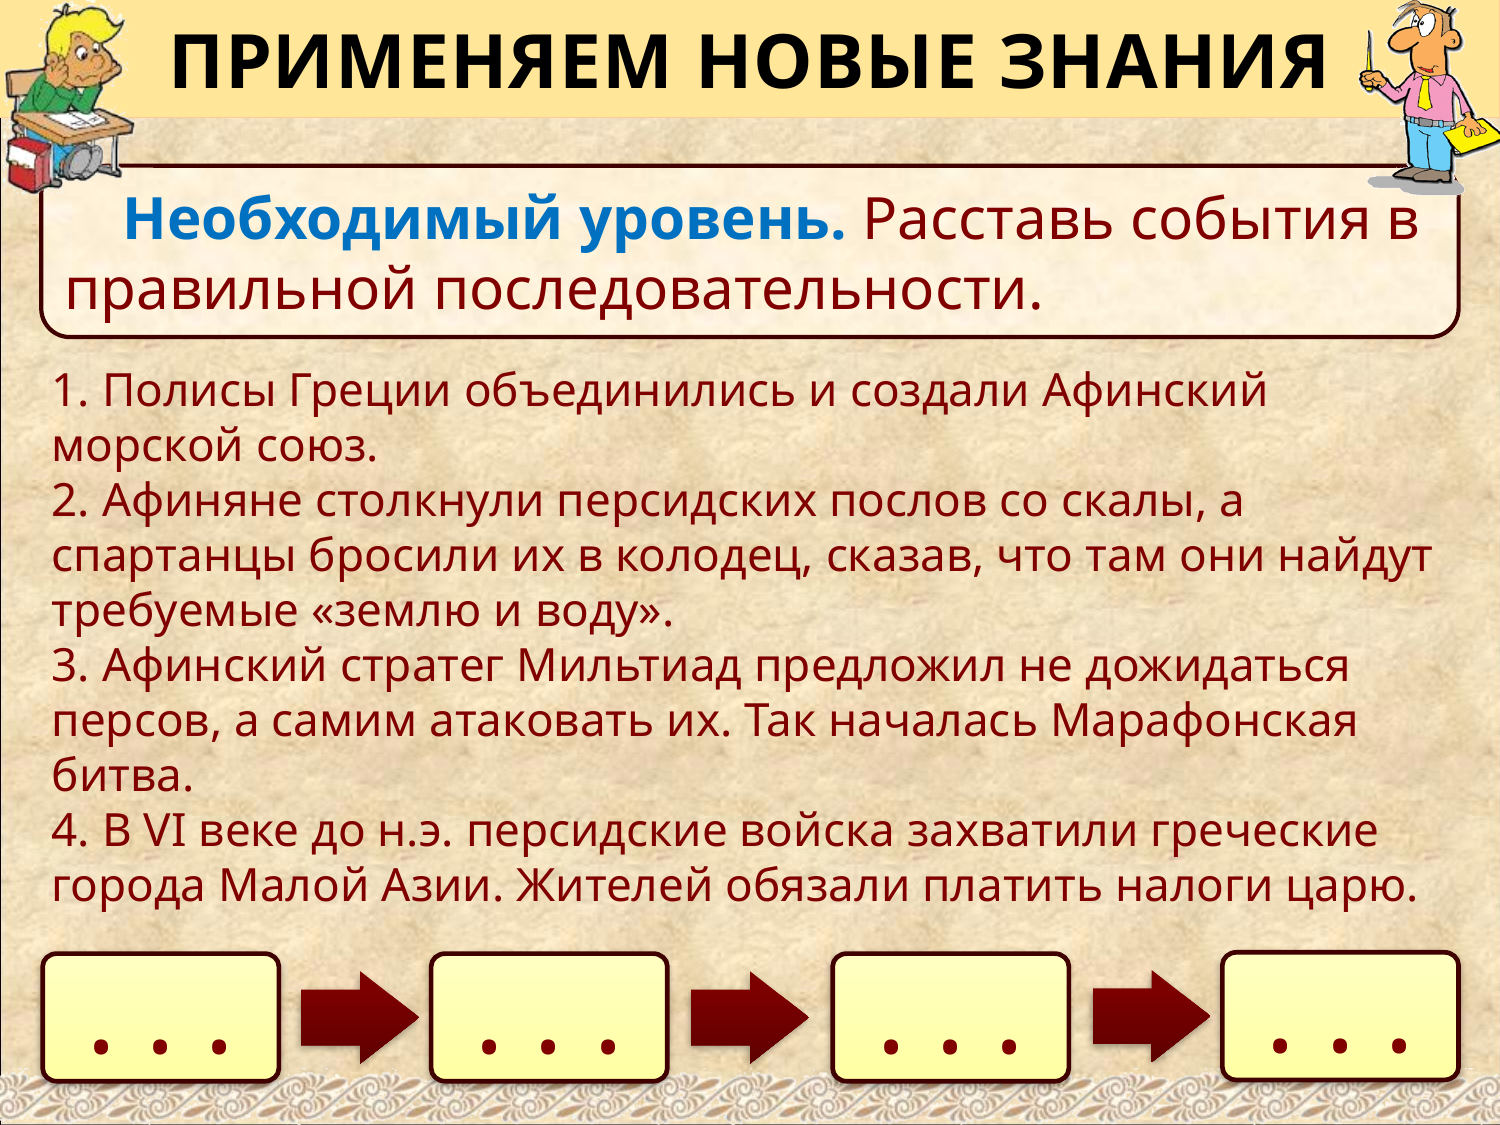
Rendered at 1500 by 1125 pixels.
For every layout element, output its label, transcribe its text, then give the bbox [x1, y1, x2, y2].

title ПРИМЕНЯЕМ НОВЫЕ ЗНАНИЯ [167, 0, 1346, 119]
picture [0, 118, 1500, 1125]
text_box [42, 952, 1459, 1082]
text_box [2, 0, 163, 197]
text_box 1. Полисы Греции объединились и создали Афинский морской союз. 2. Афиняне столкнули персидских послов со скалы, а спартанцы бросили их в колодец, сказав, что там они найдут требуемые «землю и воду». 3. Афинский стратег Мильтиад предложил не дожидаться персов, а самим атаковать их. Так началась Марафонская битва. 4. В VI веке до н.э. персидские войска захватили греческие города Малой Азии. Жителей обязали платить налоги царю. [36, 353, 1453, 918]
picture [163, 119, 1351, 165]
text_box Необходимый уровень. Расставь события в правильной последовательности. [41, 165, 1459, 338]
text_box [1351, 0, 1500, 197]
